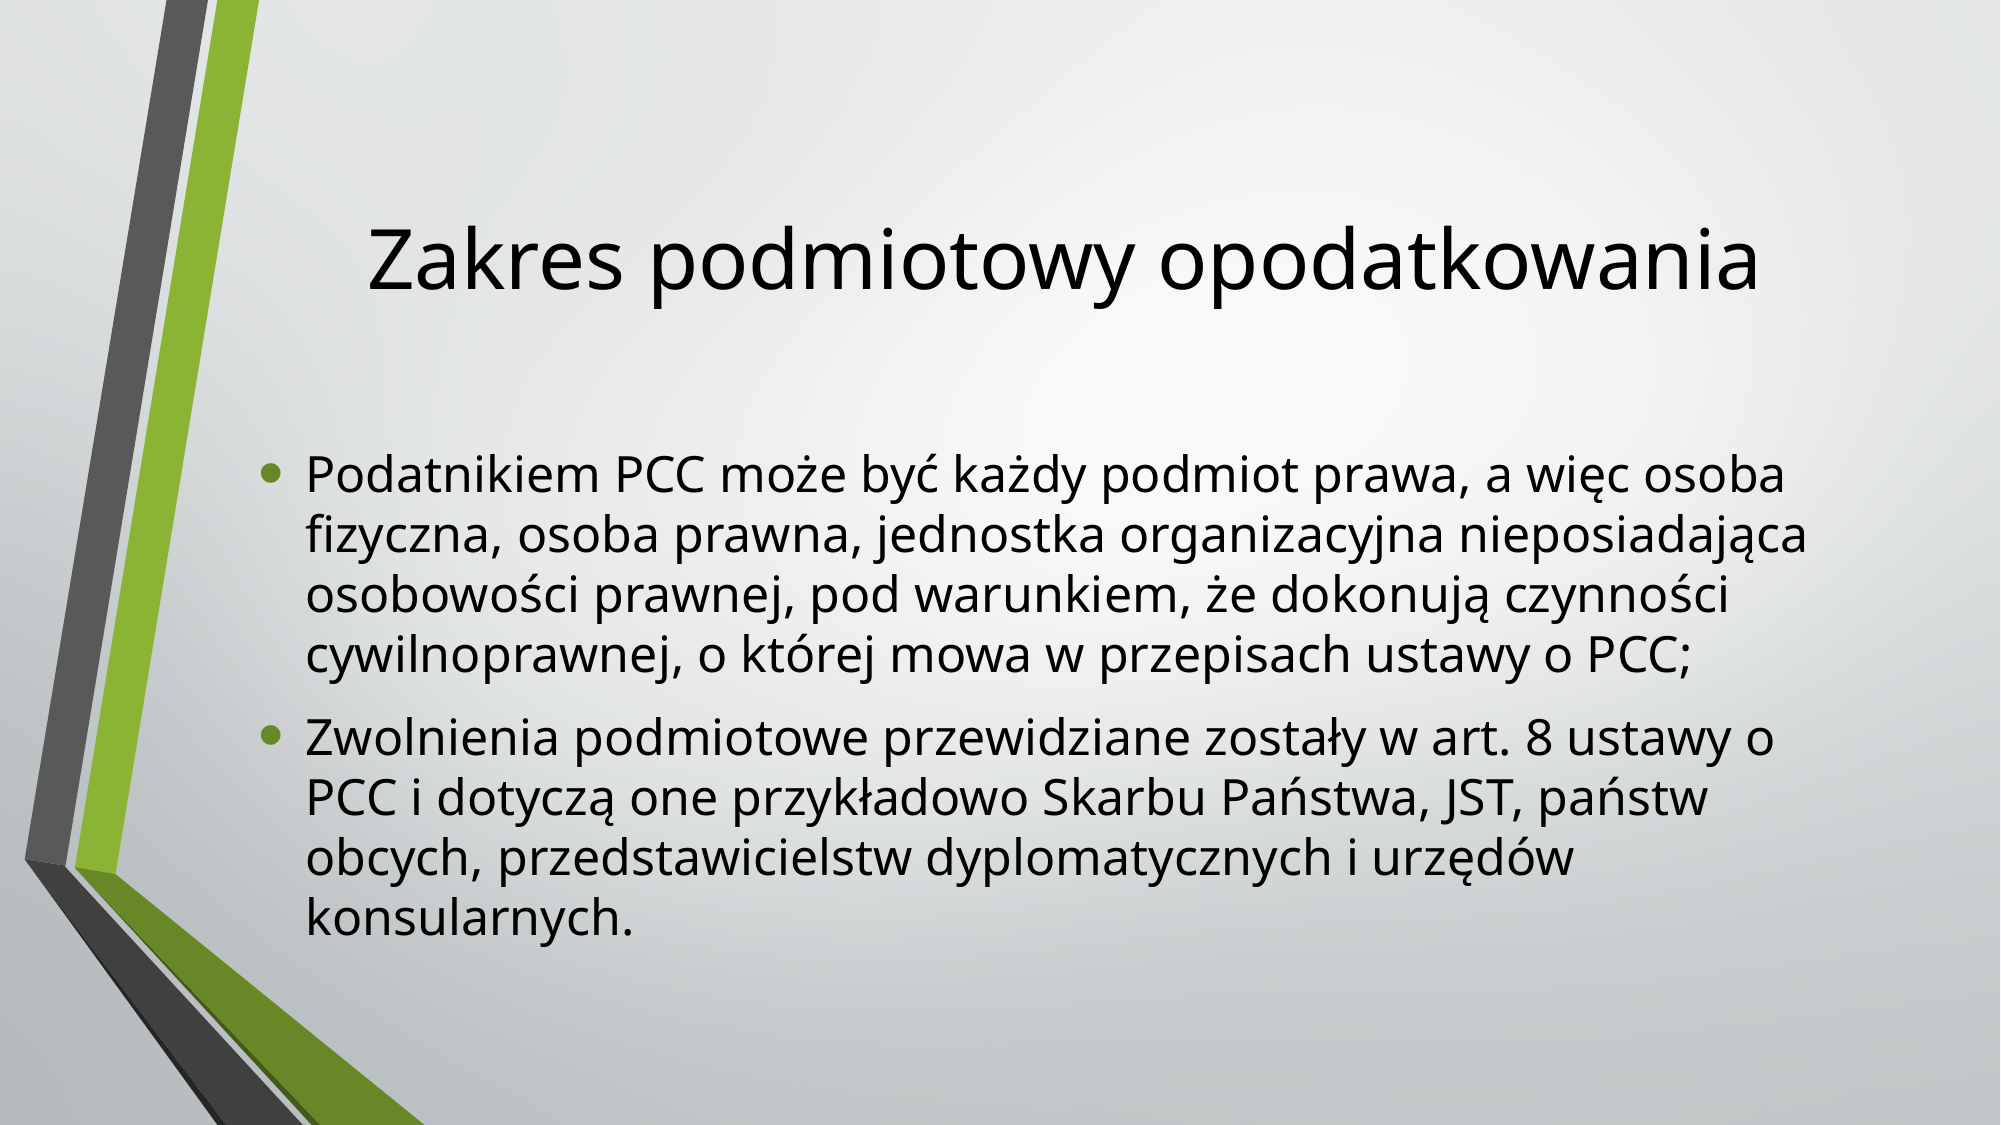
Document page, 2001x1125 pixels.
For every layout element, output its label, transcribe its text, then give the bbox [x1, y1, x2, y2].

title Zakres podmiotowy opodatkowania [243, 112, 1887, 400]
list Podatnikiem PCC może być każdy podmiot prawa, a więc osoba fizyczna, osoba prawna, jednostka organizacyjna nieposiadająca osobowości prawnej, pod warunkiem, że dokonują czynności cywilnoprawnej, o której mowa w przepisach ustawy o PCC; Zwolnienia podmiotowe przewidziane zostały w art. 8 ustawy o PCC i dotyczą one przykładowo Skarbu Państwa, JST, państw obcych, przedstawicielstw dyplomatycznych i urzędów konsularnych. [243, 437, 1887, 950]
